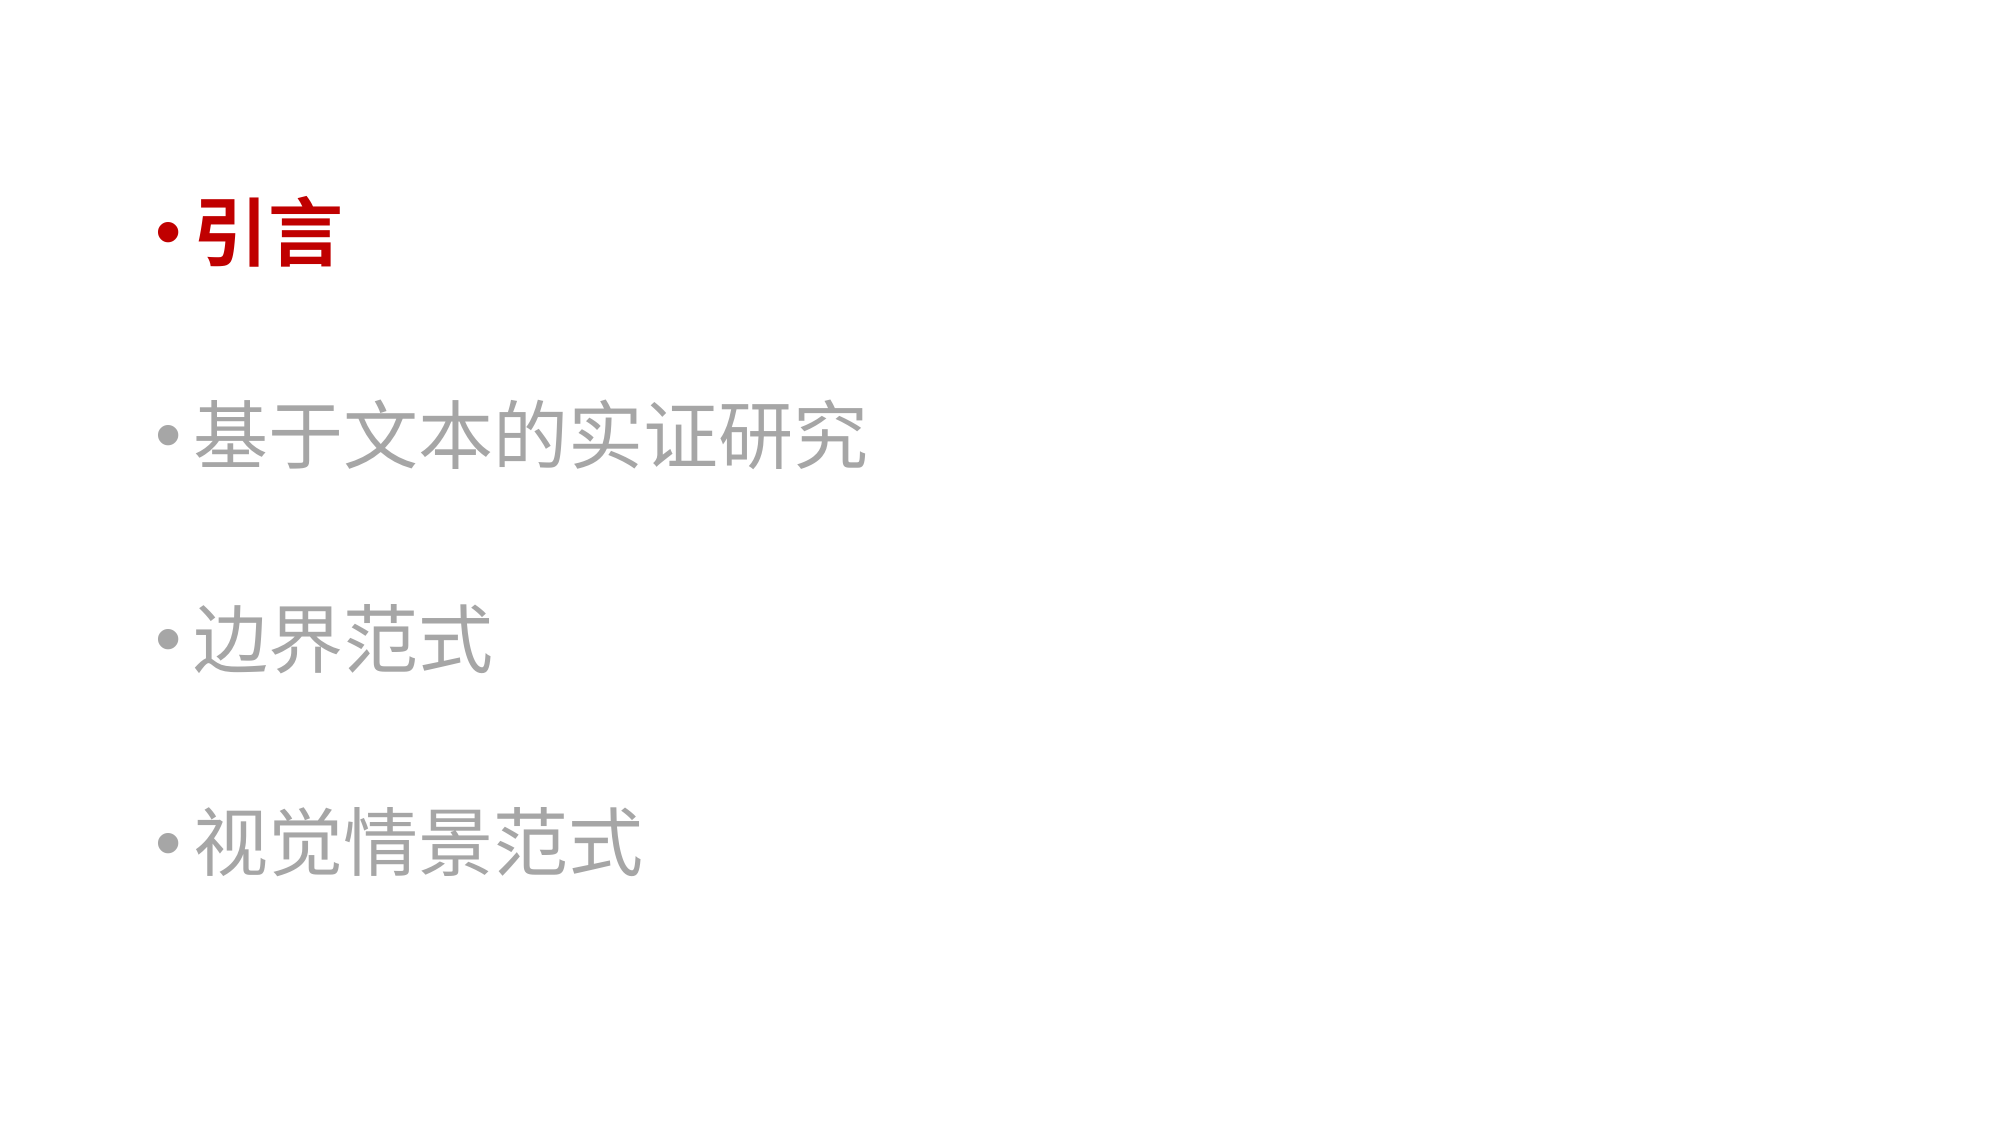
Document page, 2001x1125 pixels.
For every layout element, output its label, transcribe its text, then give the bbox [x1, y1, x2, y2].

list 引言 基于文本的实证研究 边界范式 视觉情景范式 [140, 187, 1866, 902]
